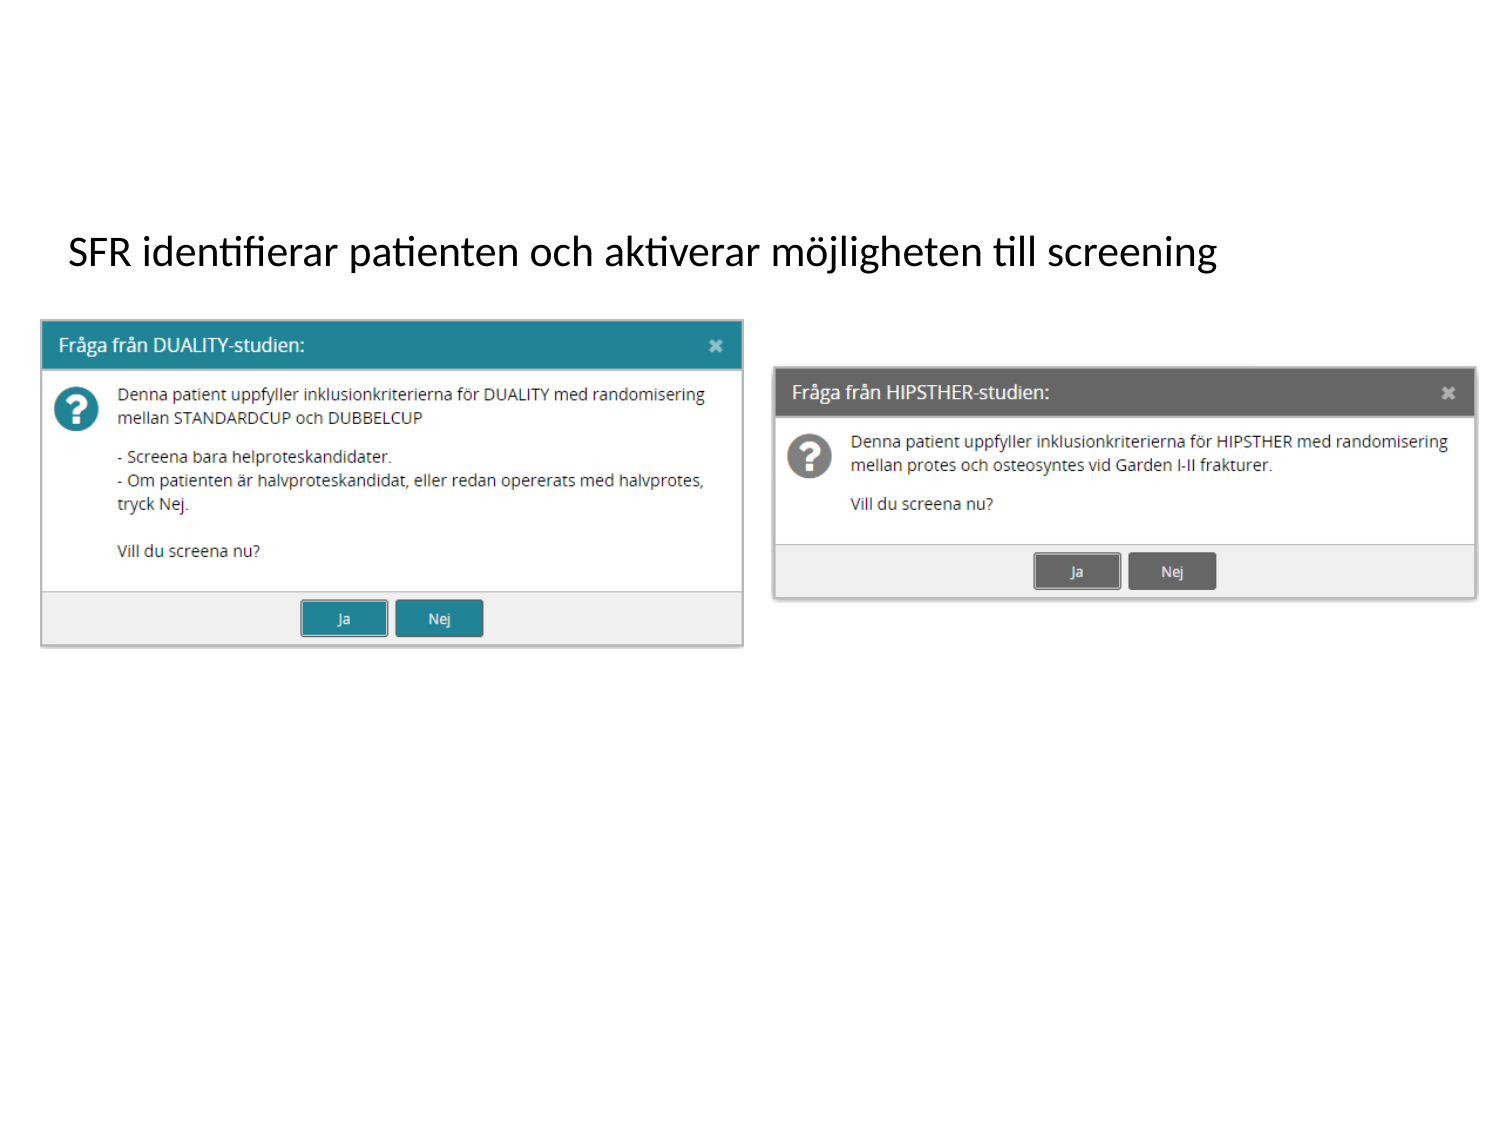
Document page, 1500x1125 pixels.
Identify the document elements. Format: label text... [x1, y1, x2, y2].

picture [770, 364, 1480, 603]
text_box SFR identifierar patienten och aktiverar möjligheten till screening [53, 215, 1435, 283]
picture [40, 318, 745, 649]
